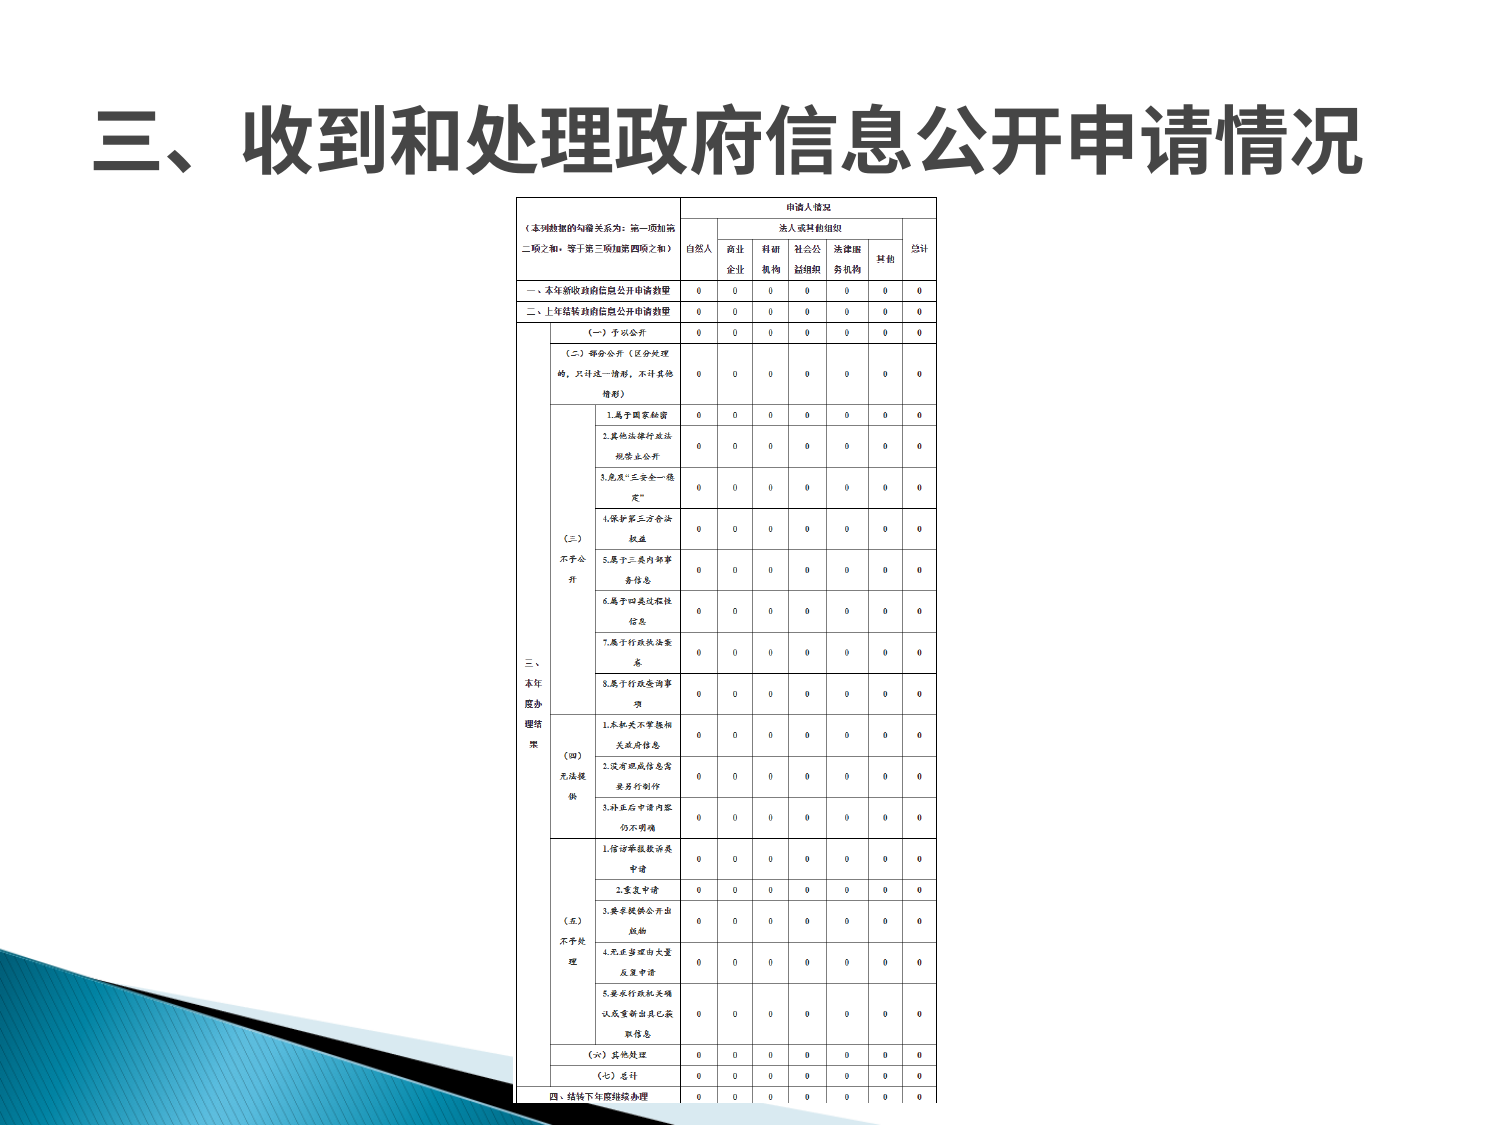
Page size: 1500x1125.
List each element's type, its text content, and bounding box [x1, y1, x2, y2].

picture [0, 1, 1500, 1125]
title 三、收到和处理政府信息公开申请情况 [75, 45, 1425, 233]
